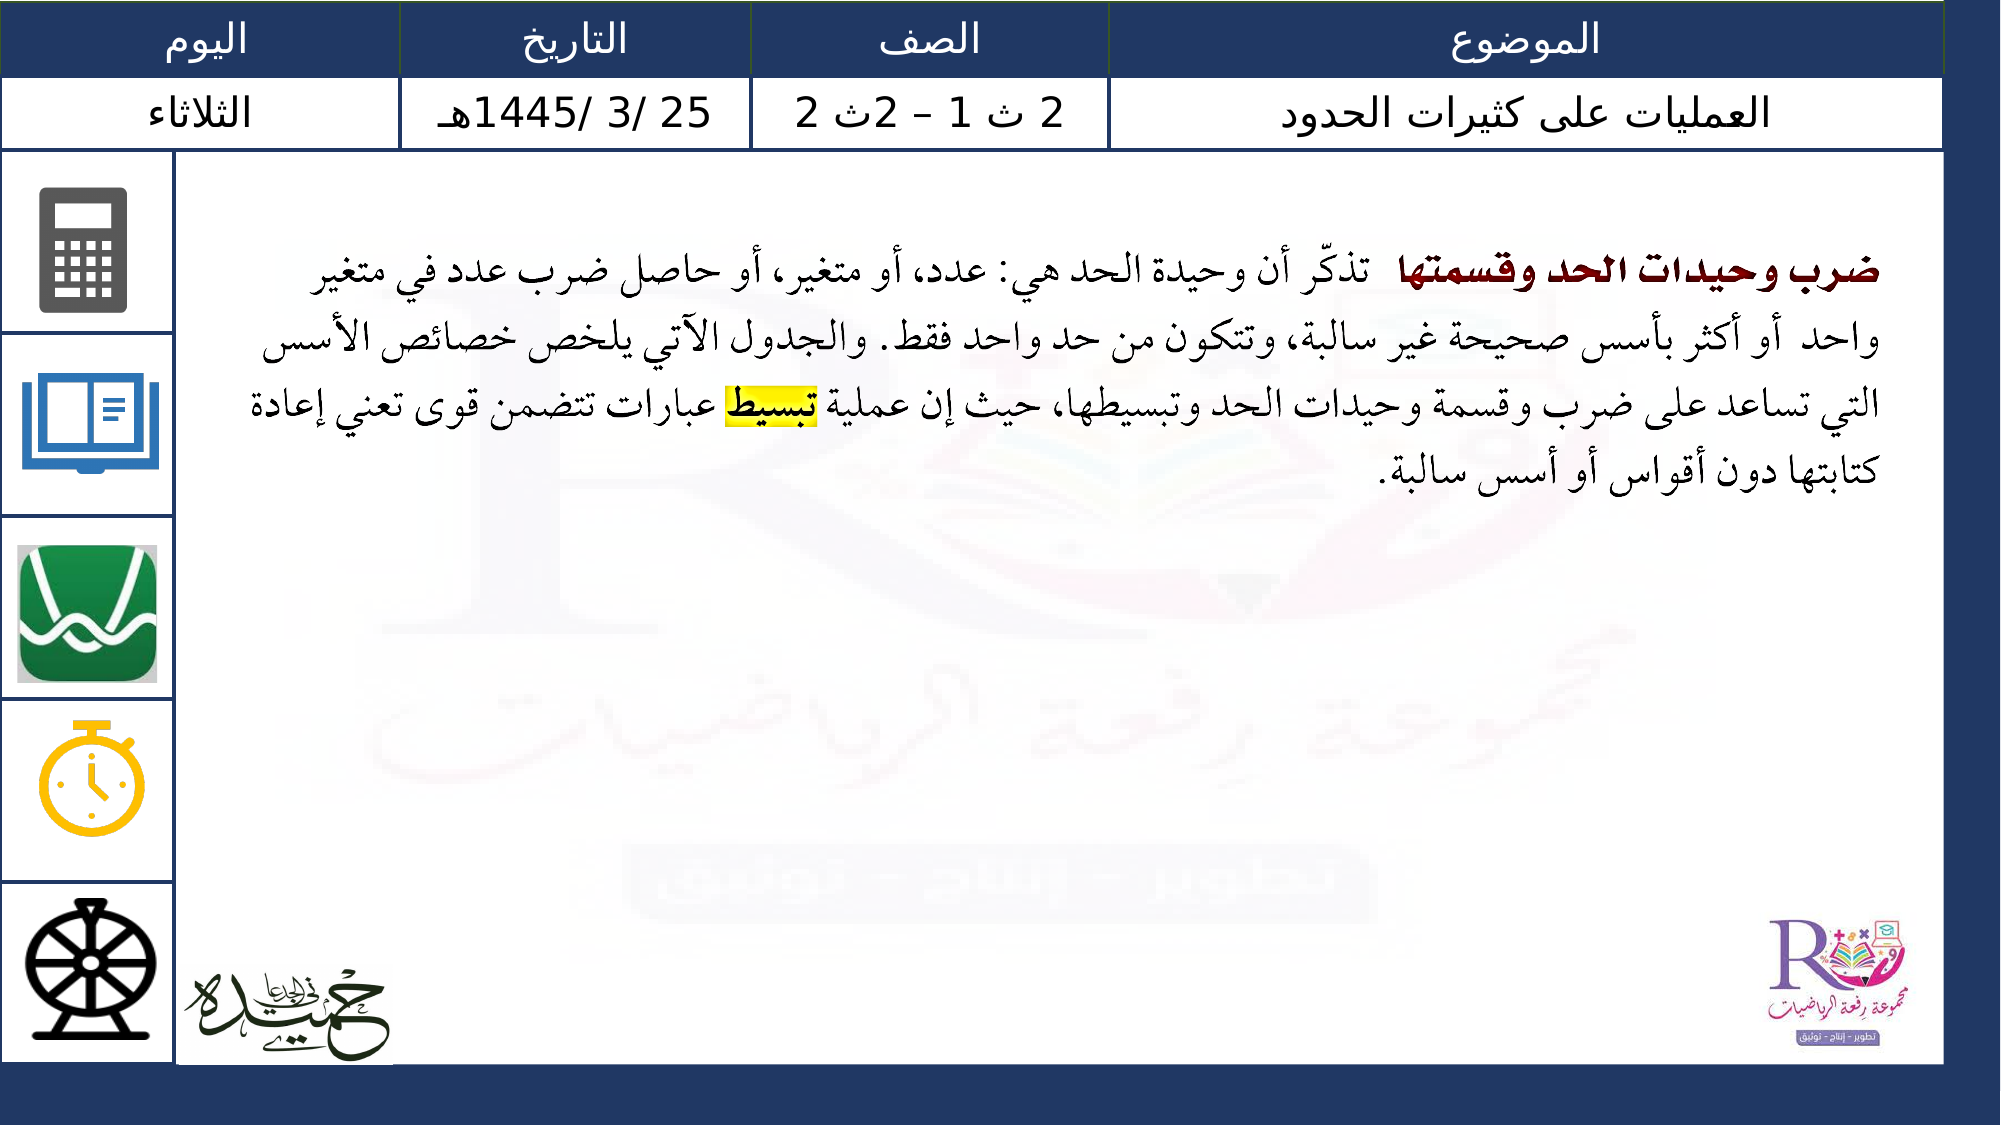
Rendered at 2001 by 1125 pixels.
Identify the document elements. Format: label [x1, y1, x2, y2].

picture [17, 707, 166, 850]
picture [16, 348, 165, 497]
picture [8, 175, 158, 325]
picture [17, 545, 158, 683]
picture [1727, 864, 1943, 1064]
picture [237, 229, 1907, 516]
picture [178, 964, 393, 1065]
picture [5, 898, 177, 1040]
